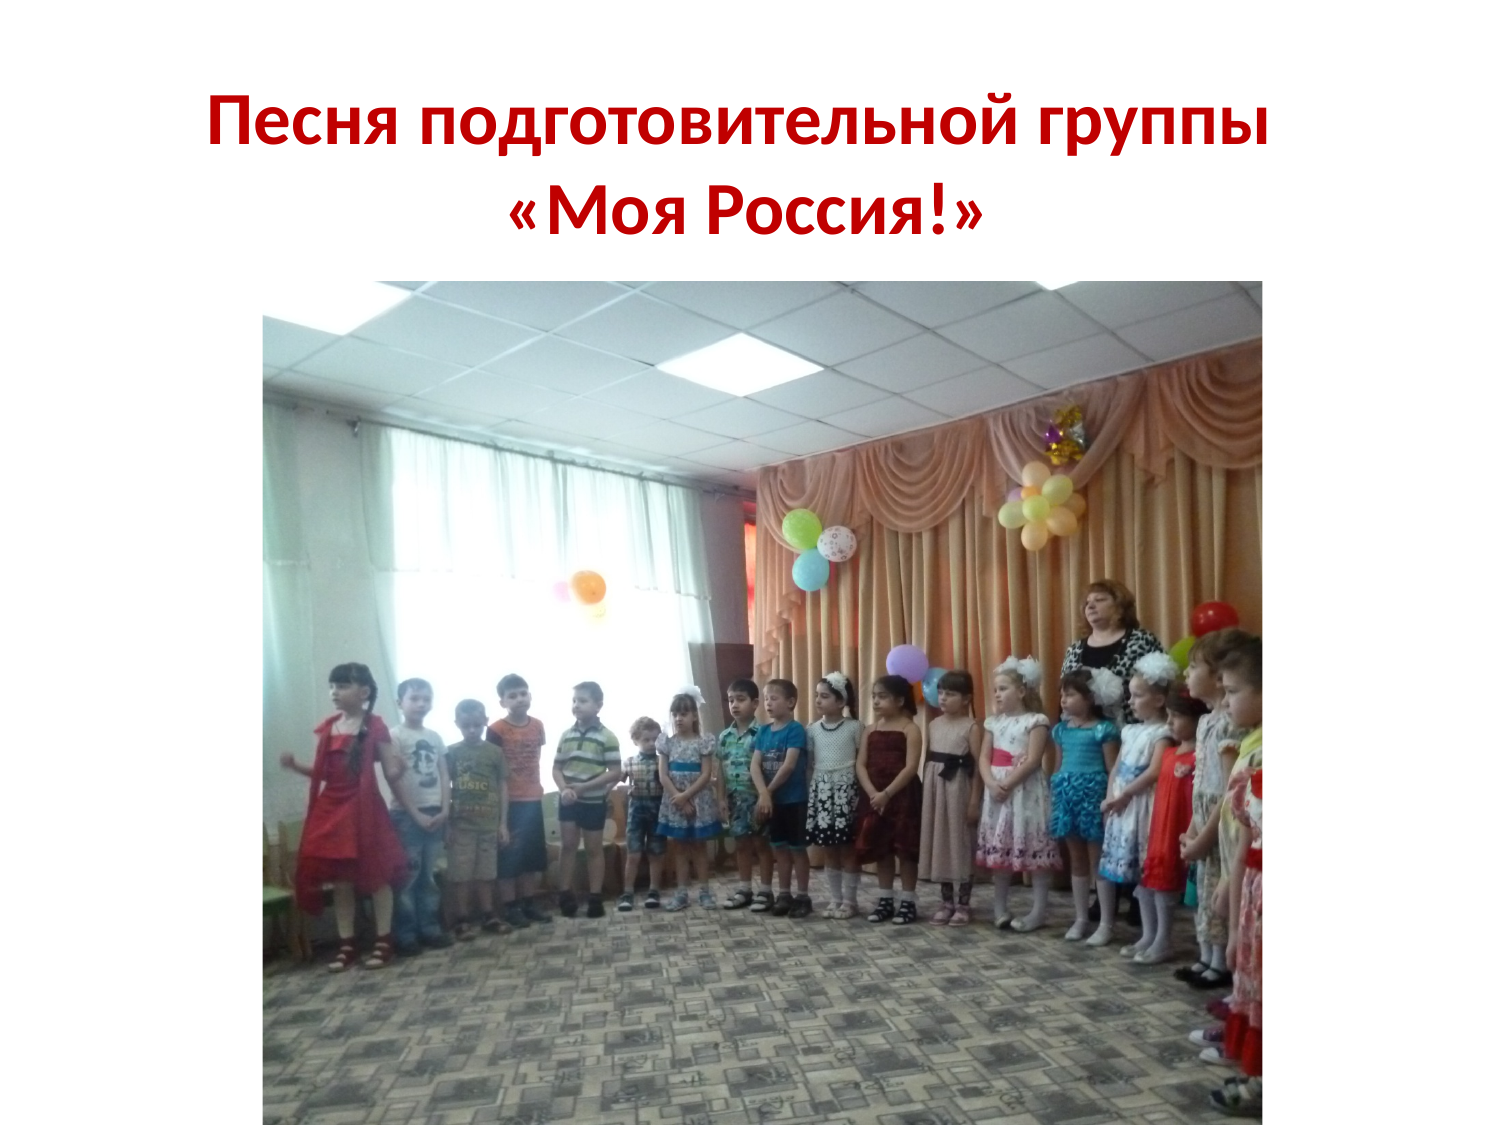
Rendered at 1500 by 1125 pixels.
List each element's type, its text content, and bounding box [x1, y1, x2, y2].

picture [262, 280, 1263, 1125]
text_box Песня подготовительной группы «Моя Россия!» [191, 62, 1305, 258]
